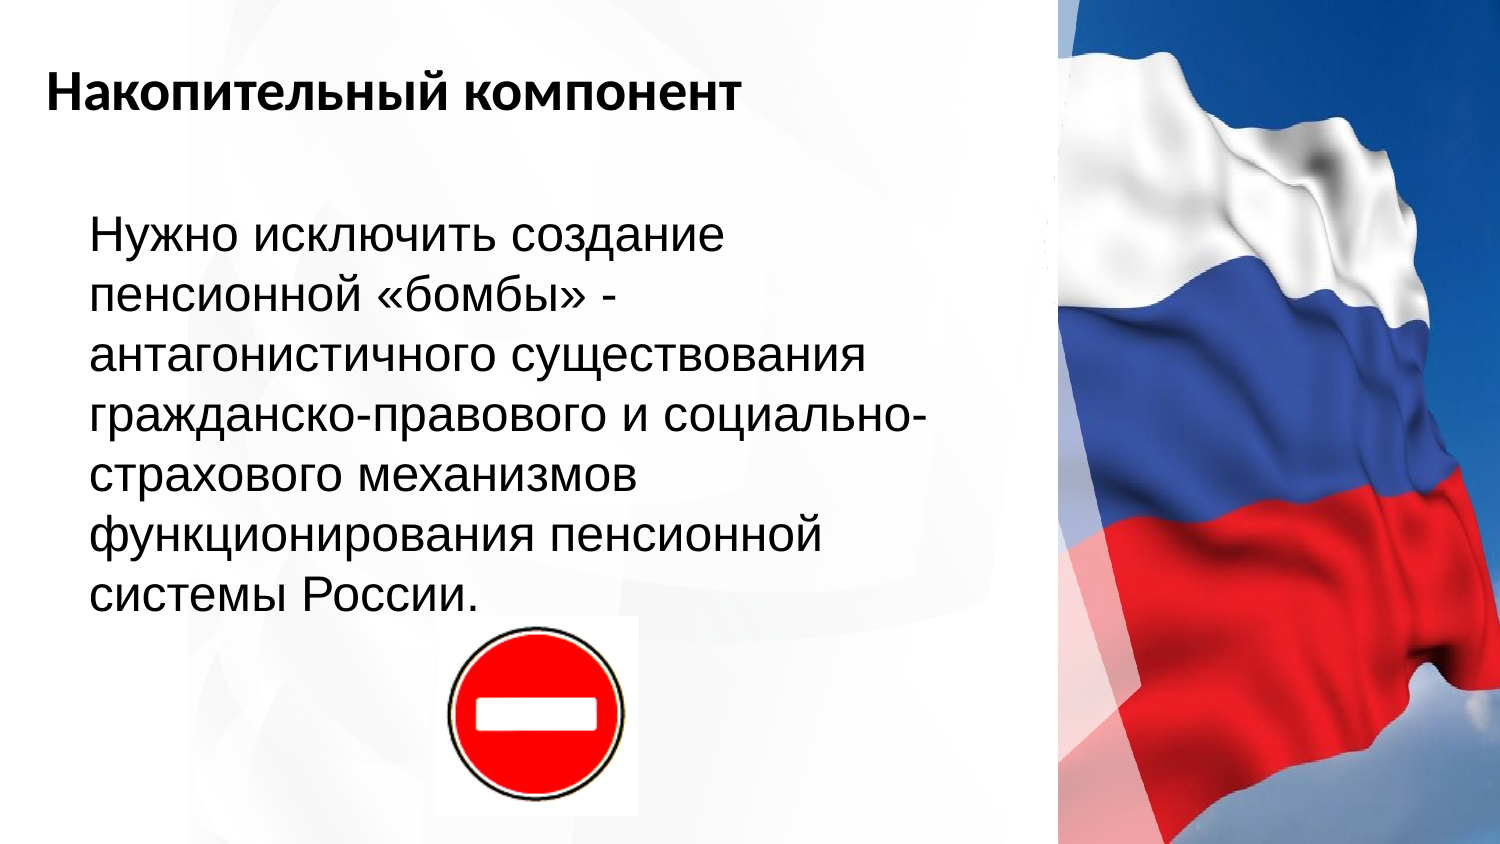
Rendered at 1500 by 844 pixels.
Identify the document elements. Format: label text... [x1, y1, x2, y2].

text_box Нужно исключить создание пенсионной «бомбы» -антагонистичного существования гражданско-правового и социально-страхового механизмов функционирования пенсионной системы России. [83, 198, 183, 624]
picture [188, 0, 1500, 844]
text_box Накопительный компонент [40, 49, 183, 152]
